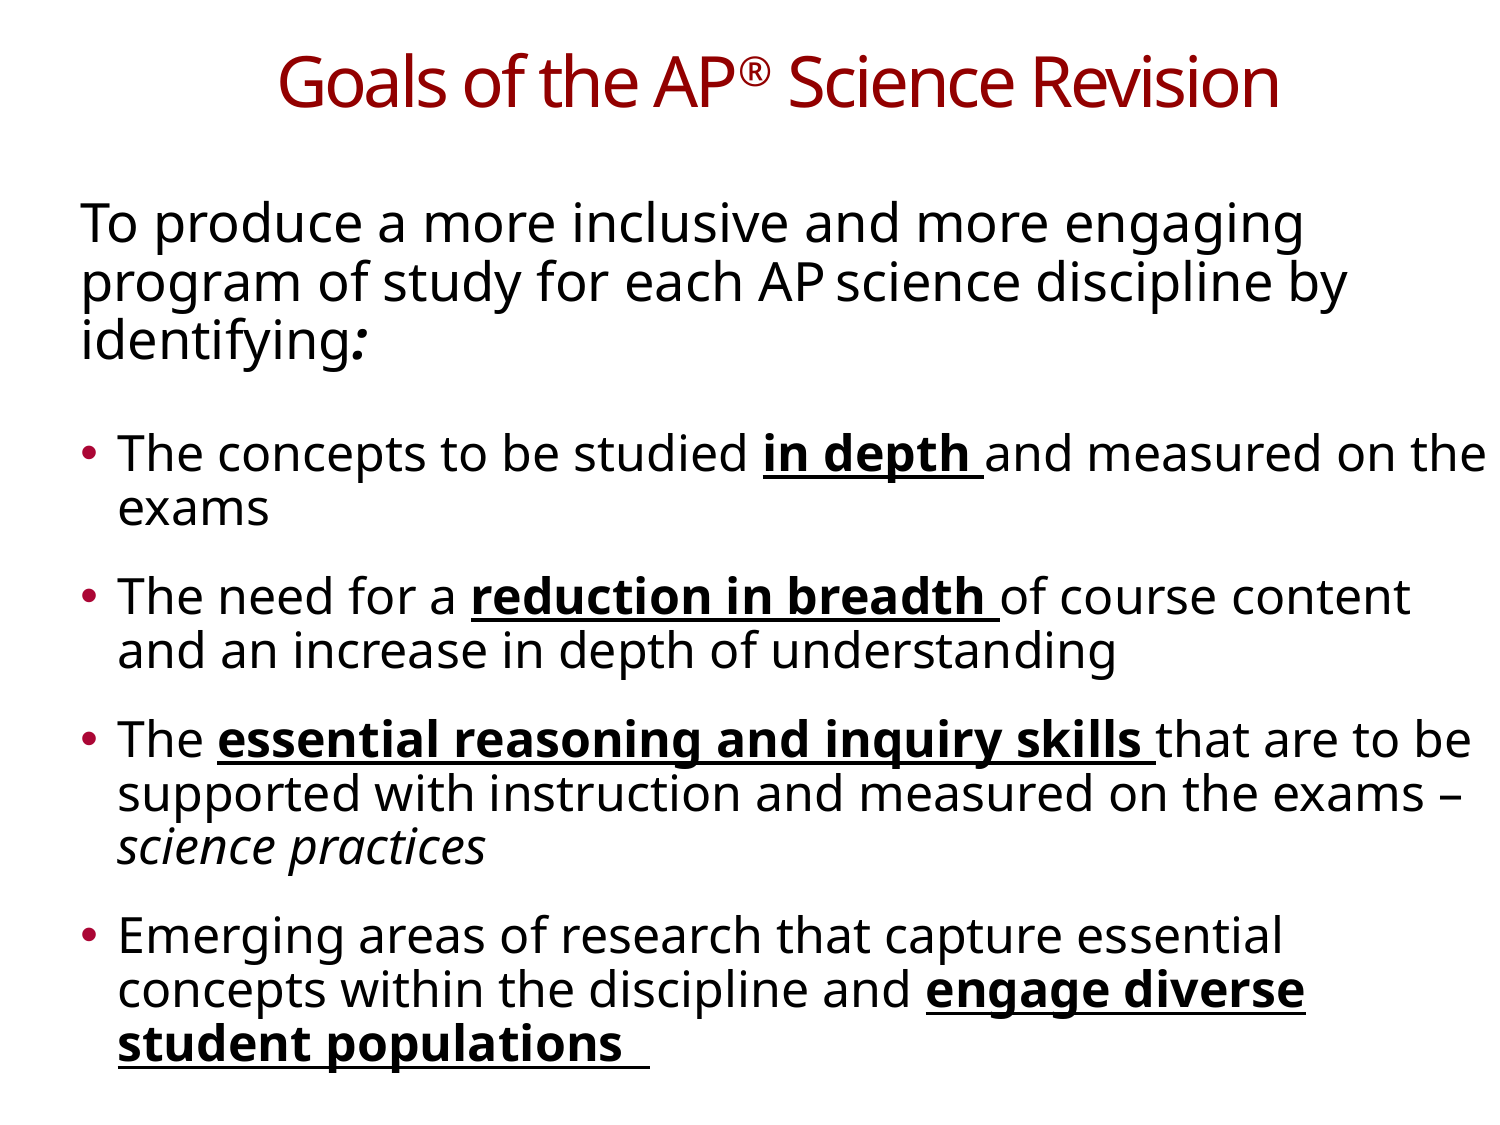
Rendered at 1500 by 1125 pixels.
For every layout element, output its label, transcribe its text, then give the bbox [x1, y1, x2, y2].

title Goals of the AP® Science Revision [276, 39, 1318, 164]
list To produce a more inclusive and more engaging program of study for each AP science discipline by identifying: The concepts to be studied in depth and measured on the exams The need for a reduction in breadth of course content and an increase in depth of understanding The essential reasoning and inquiry skills that are to be supported with instruction and measured on the exams – science practices Emerging areas of research that capture essential concepts within the discipline and engage diverse student populations [80, 196, 1500, 947]
